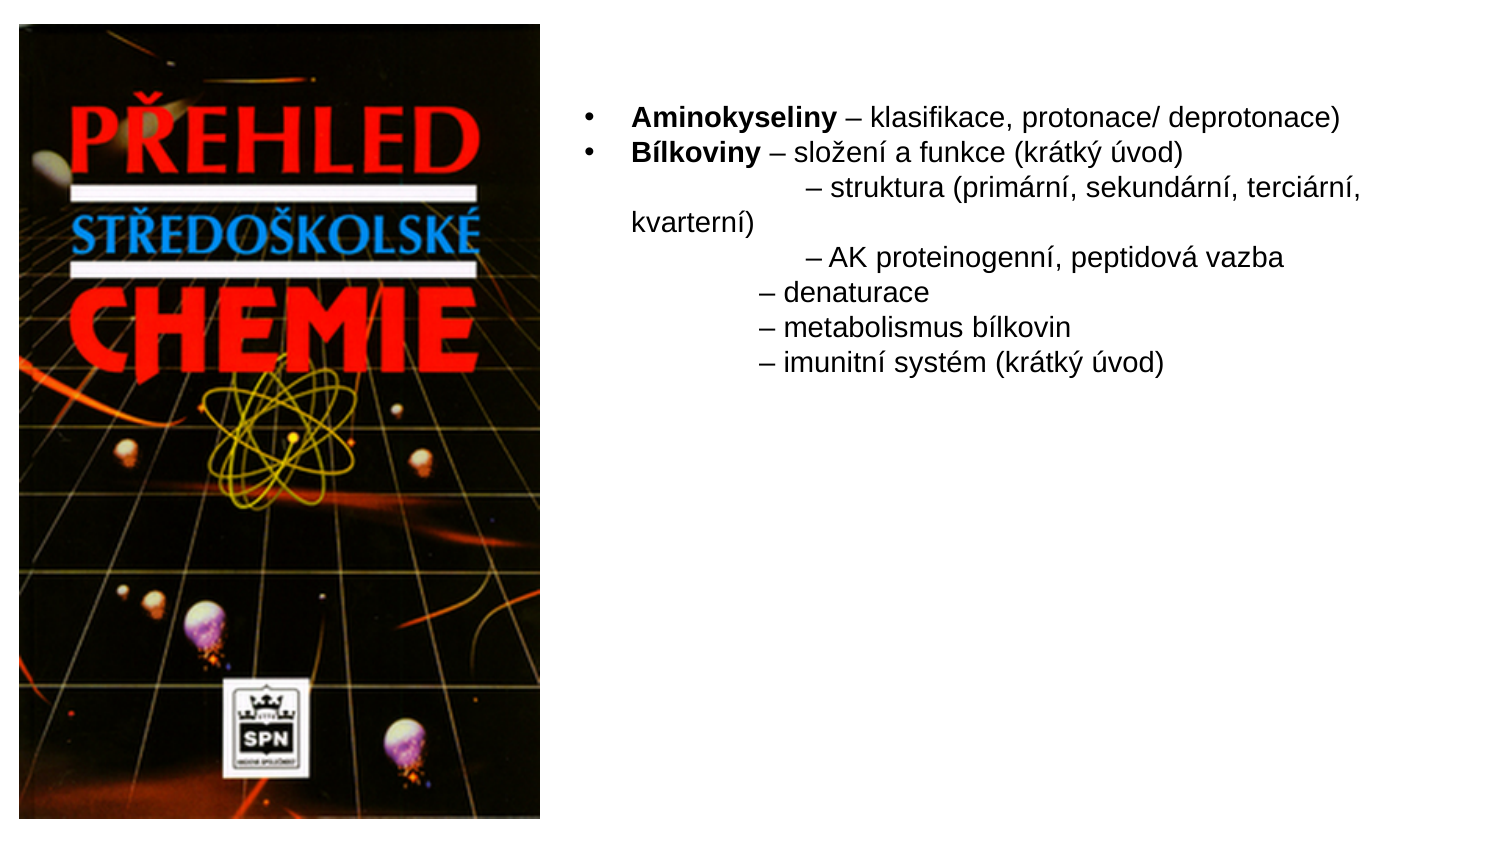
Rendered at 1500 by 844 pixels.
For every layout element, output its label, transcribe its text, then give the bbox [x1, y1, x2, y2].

picture [18, 24, 540, 819]
text_box Aminokyseliny – klasifikace, protonace/ deprotonace) Bílkoviny – složení a funkce (krátký úvod) – struktura (primární, sekundární, terciární, kvarterní) – AK proteinogenní, peptidová vazba – denaturace – metabolismus bílkovin – imunitní systém (krátký úvod) [569, 91, 1481, 386]
